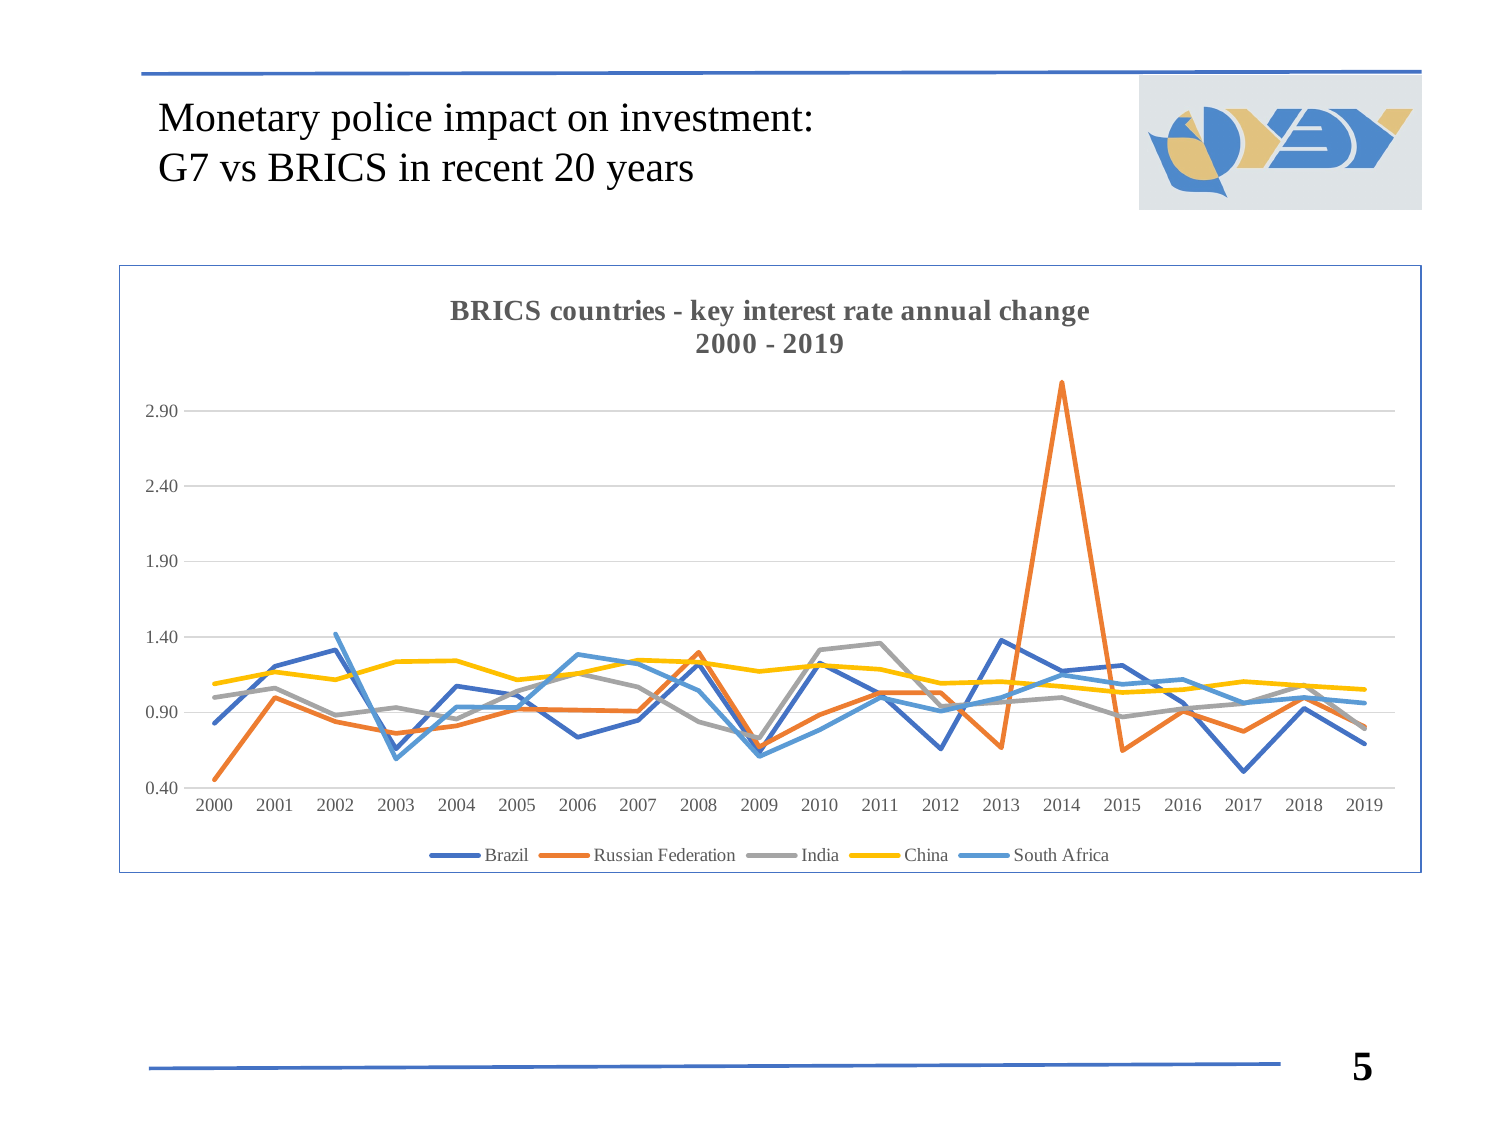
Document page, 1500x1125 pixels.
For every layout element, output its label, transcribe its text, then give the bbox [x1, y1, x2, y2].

chart [118, 264, 1422, 874]
text_box Monetary police impact on investment: G7 vs BRICS in recent 20 years [143, 82, 1120, 197]
text_box 5 [1324, 1031, 1388, 1096]
picture [1139, 75, 1422, 210]
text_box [148, 1064, 1281, 1069]
